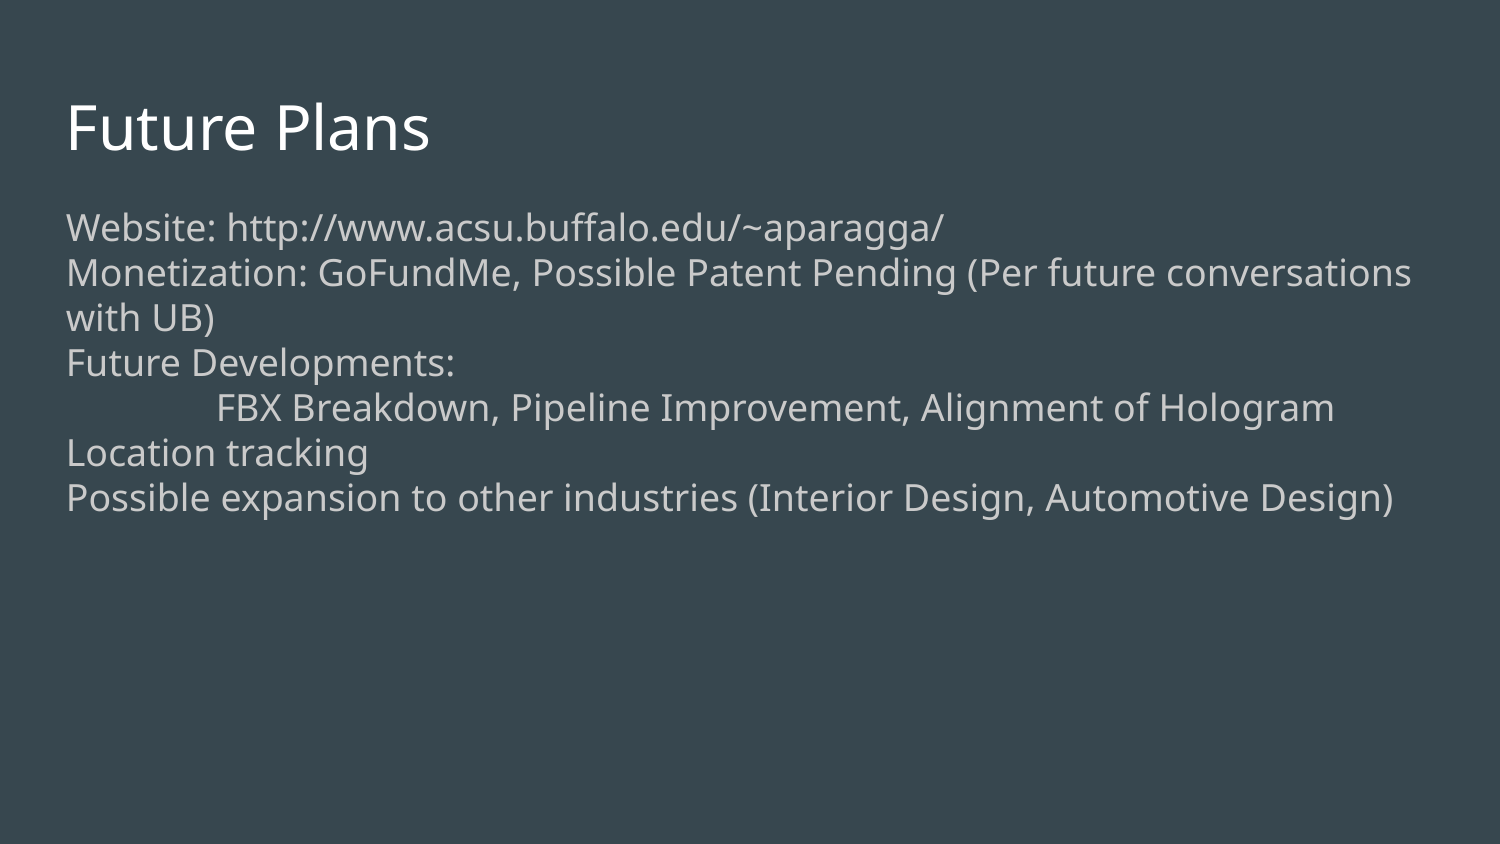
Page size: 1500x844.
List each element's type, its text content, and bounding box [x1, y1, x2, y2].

text_box Website: http://www.acsu.buffalo.edu/~aparagga/ Monetization: GoFundMe, Possible Patent Pending (Per future conversations with UB) Future Developments: FBX Breakdown, Pipeline Improvement, Alignment of Hologram Location tracking Possible expansion to other industries (Interior Design, Automotive Design) [51, 189, 1449, 750]
text_box Future Plans [51, 72, 1449, 167]
